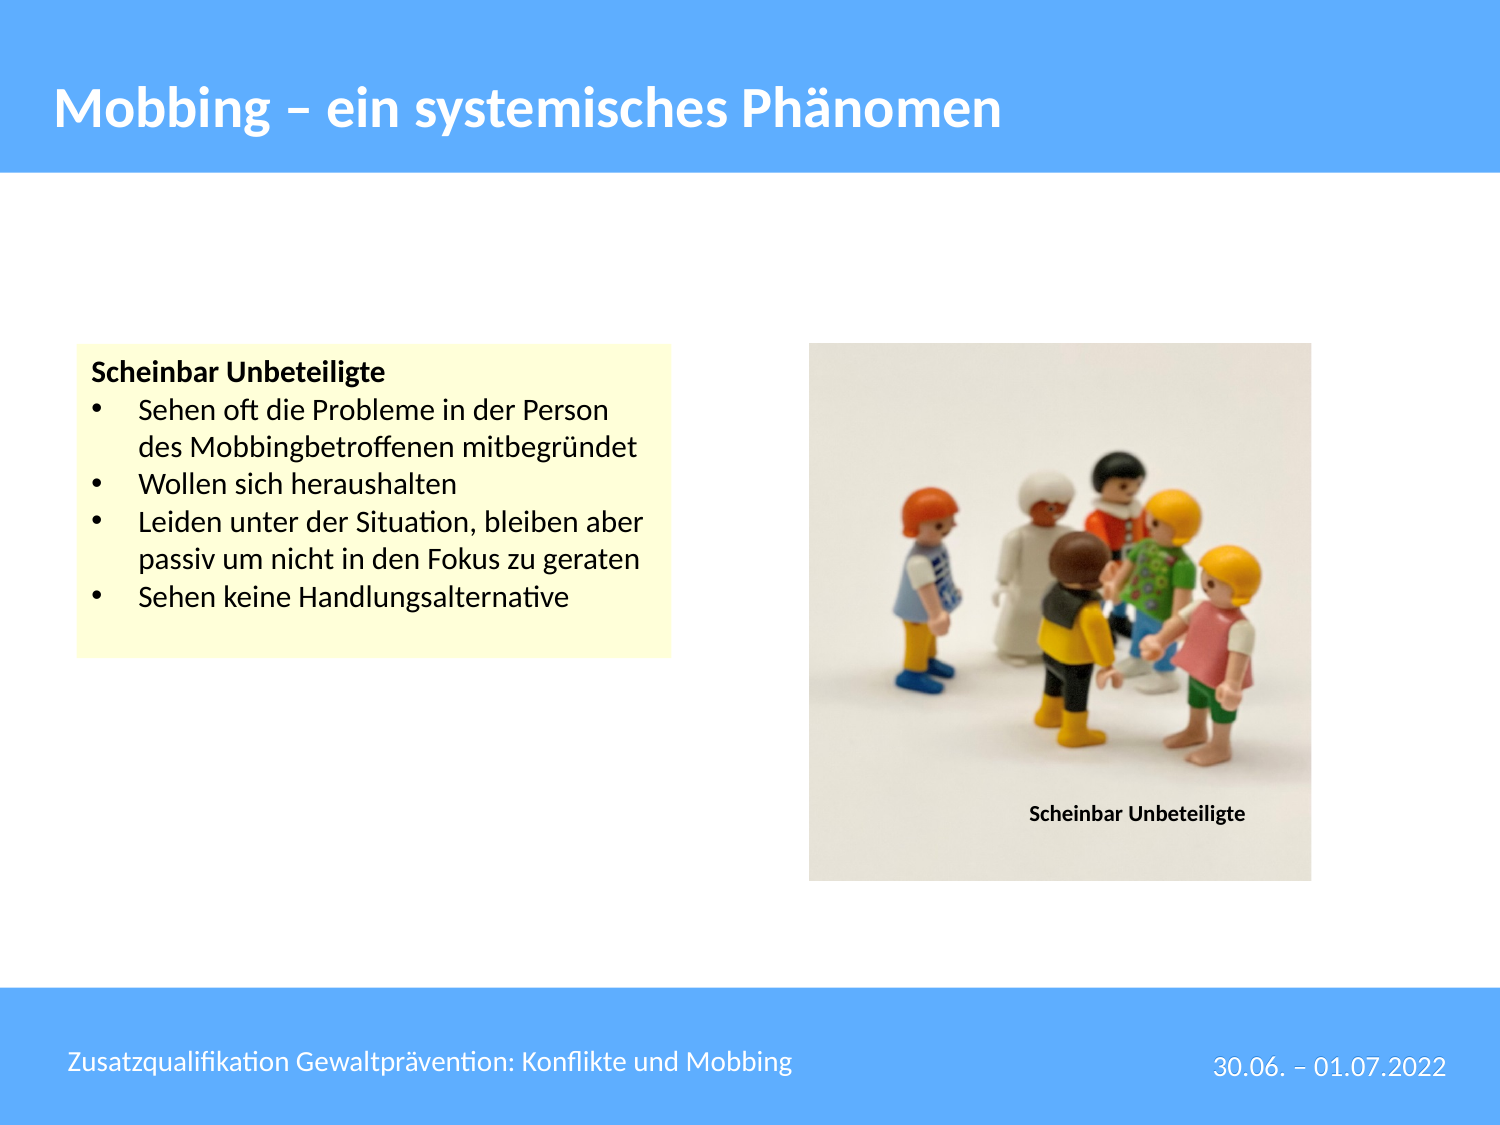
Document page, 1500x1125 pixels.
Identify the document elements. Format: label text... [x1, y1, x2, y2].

text_box Scheinbar Unbeteiligte Sehen oft die Probleme in der Person des Mobbingbetroffenen mitbegründet Wollen sich heraushalten Leiden unter der Situation, bleiben aber passiv um nicht in den Fokus zu geraten Sehen keine Handlungsalternative [76, 343, 672, 659]
title Mobbing – ein systemisches Phänomen [53, 44, 1211, 152]
picture [808, 342, 1312, 881]
